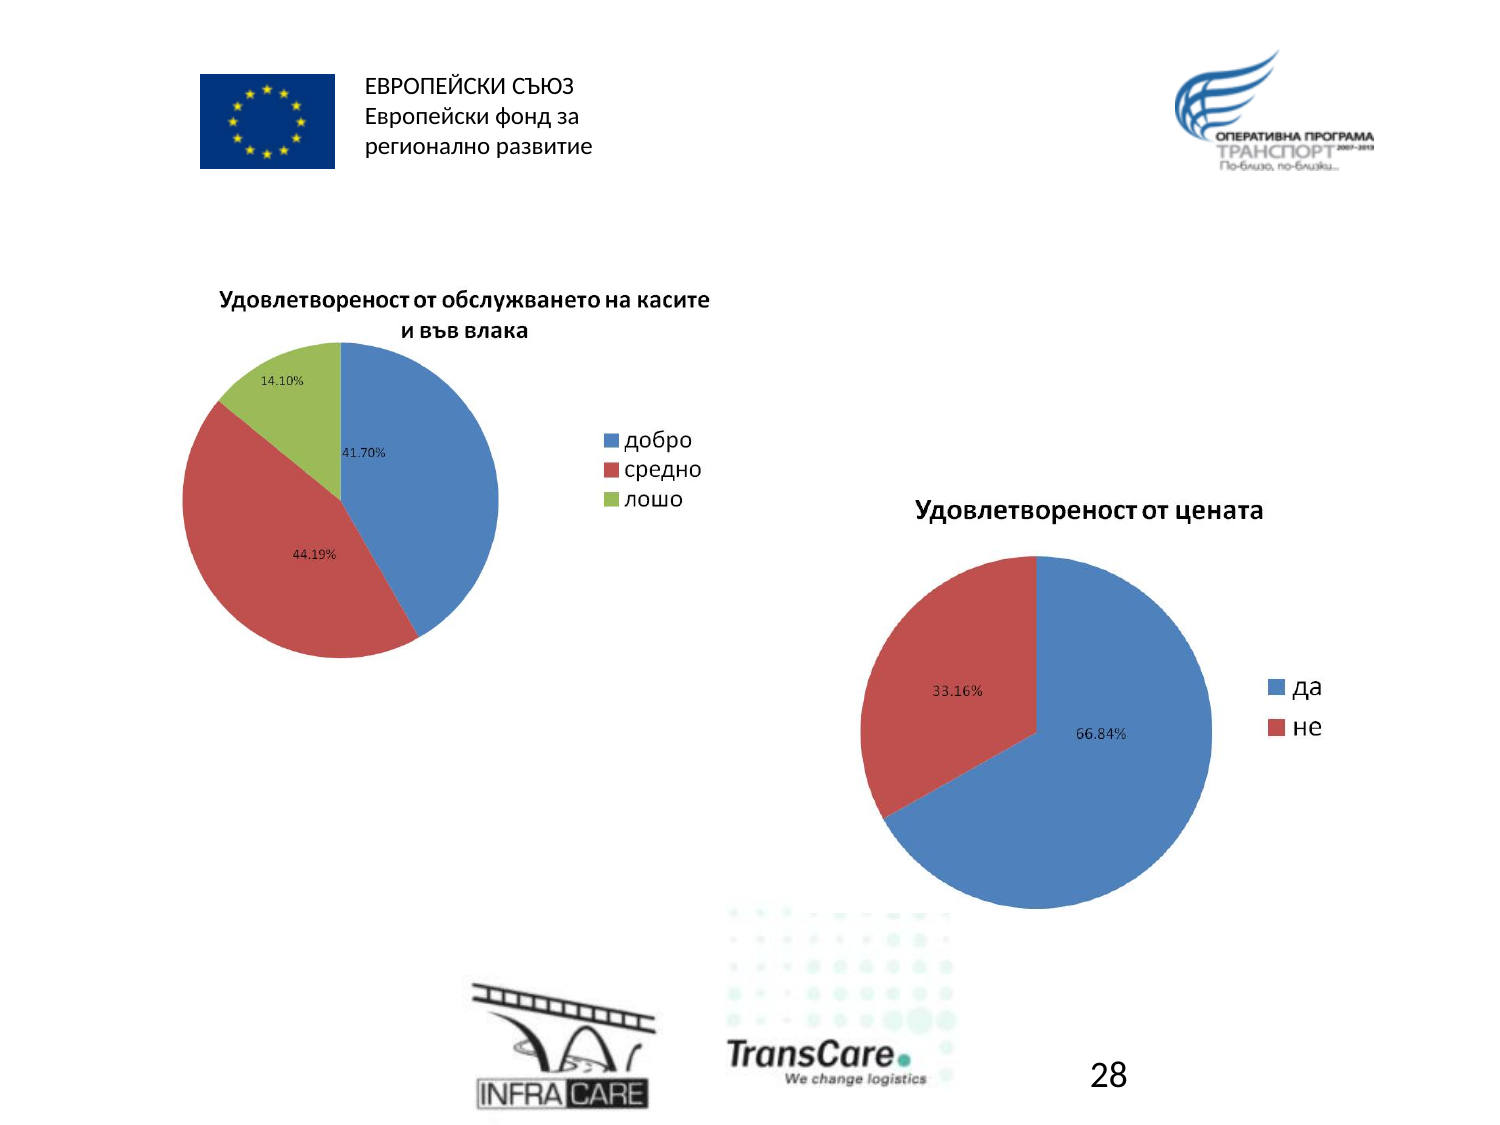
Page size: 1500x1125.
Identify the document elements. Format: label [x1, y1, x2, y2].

picture [200, 74, 335, 169]
picture [725, 487, 1426, 1093]
picture [99, 280, 727, 662]
picture [437, 974, 707, 1125]
picture [1175, 49, 1374, 171]
